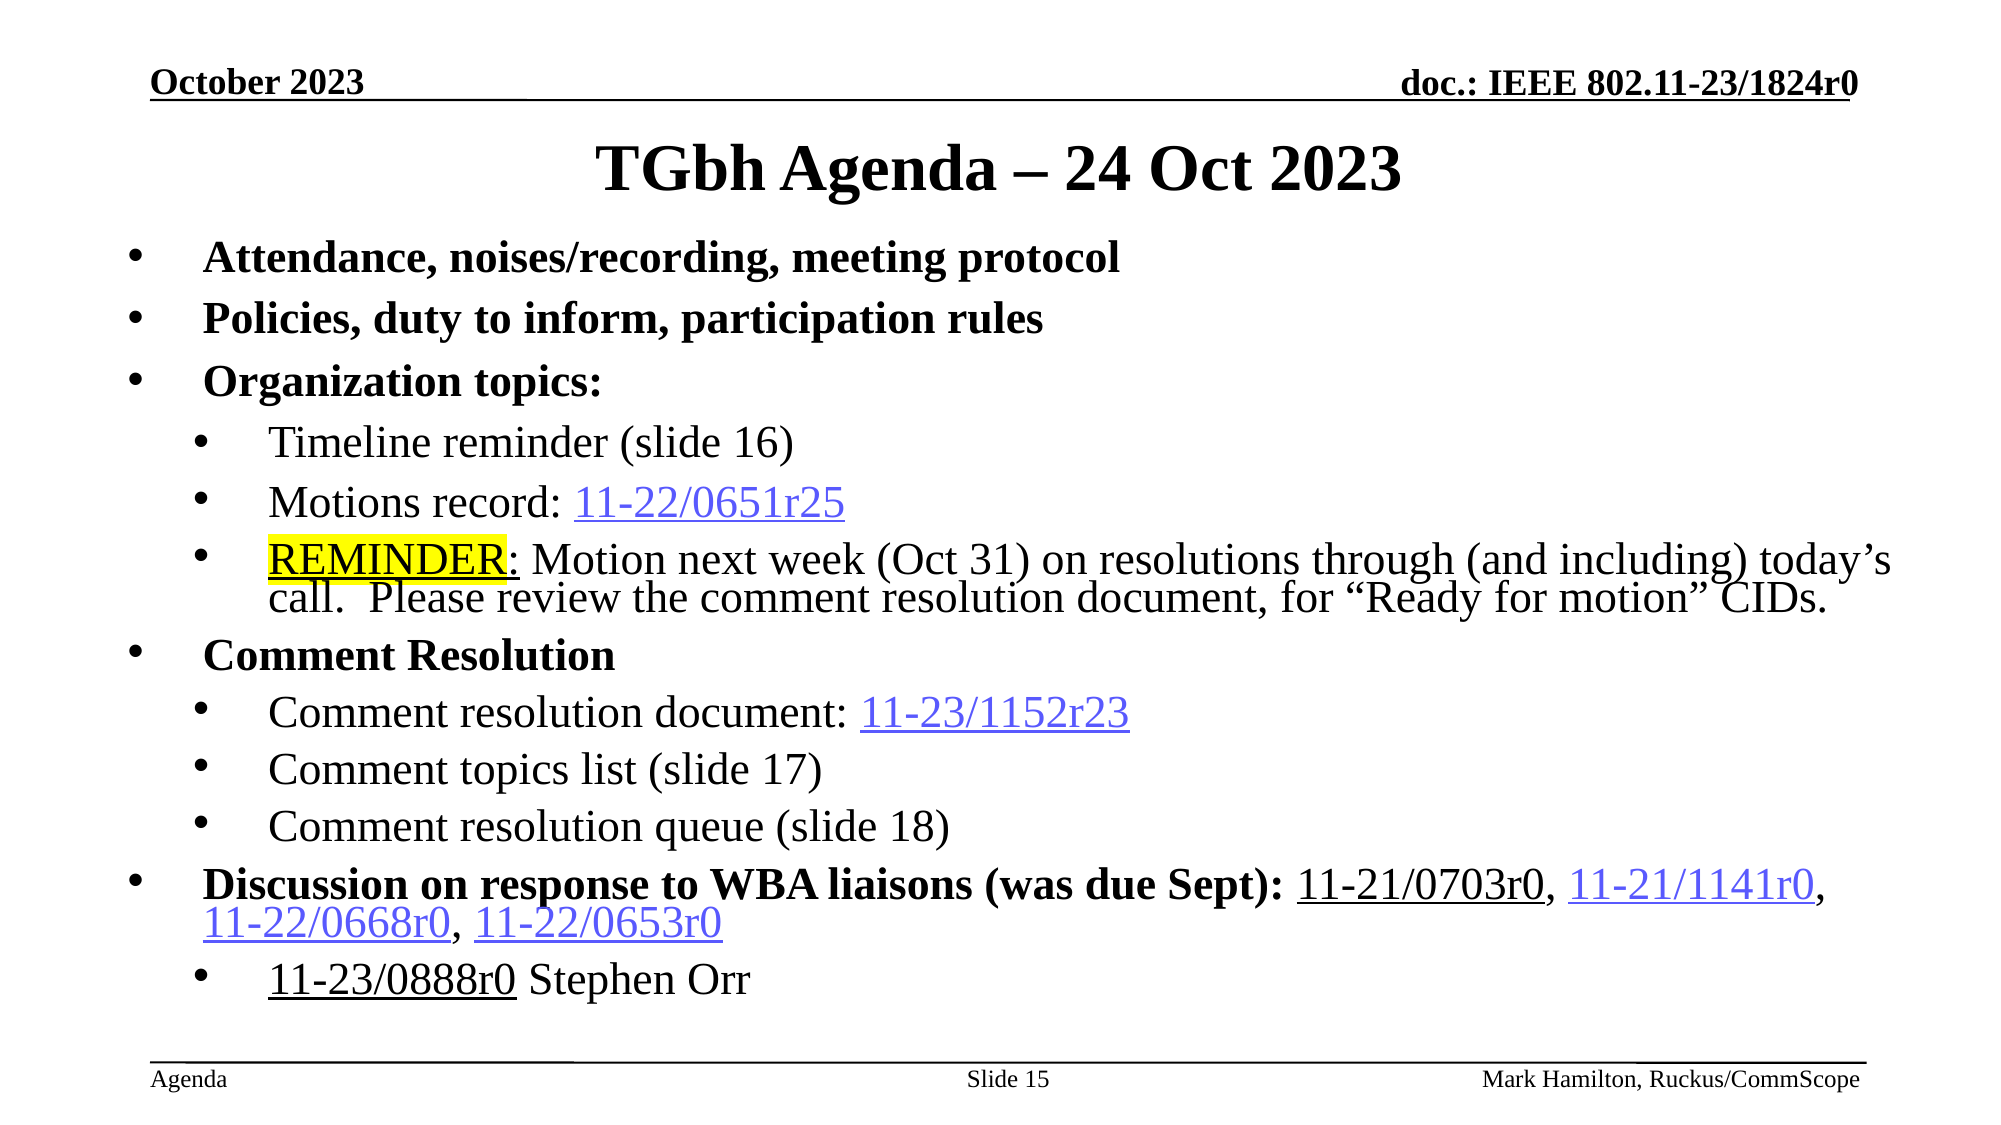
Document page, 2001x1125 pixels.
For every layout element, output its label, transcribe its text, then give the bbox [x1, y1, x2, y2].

slide_number Slide 15 [950, 1061, 1067, 1123]
list Attendance, noises/recording, meeting protocol Policies, duty to inform, participation rules Organization topics: Timeline reminder (slide 16) Motions record: 11-22/0651r25 REMINDER: Motion next week (Oct 31) on resolutions through (and including) today’s call. Please review the comment resolution document, for “Ready for motion” CIDs. Comment Resolution Comment resolution document: 11-23/1152r23 Comment topics list (slide 17) Comment resolution queue (slide 18) Discussion on response to WBA liaisons (was due Sept): 11-21/0703r0, 11-21/1141r0, 11-22/0668r0, 11-22/0653r0 11-23/0888r0 Stephen Orr [112, 224, 1926, 1050]
title TGbh Agenda – 24 Oct 2023 [149, 124, 1850, 204]
